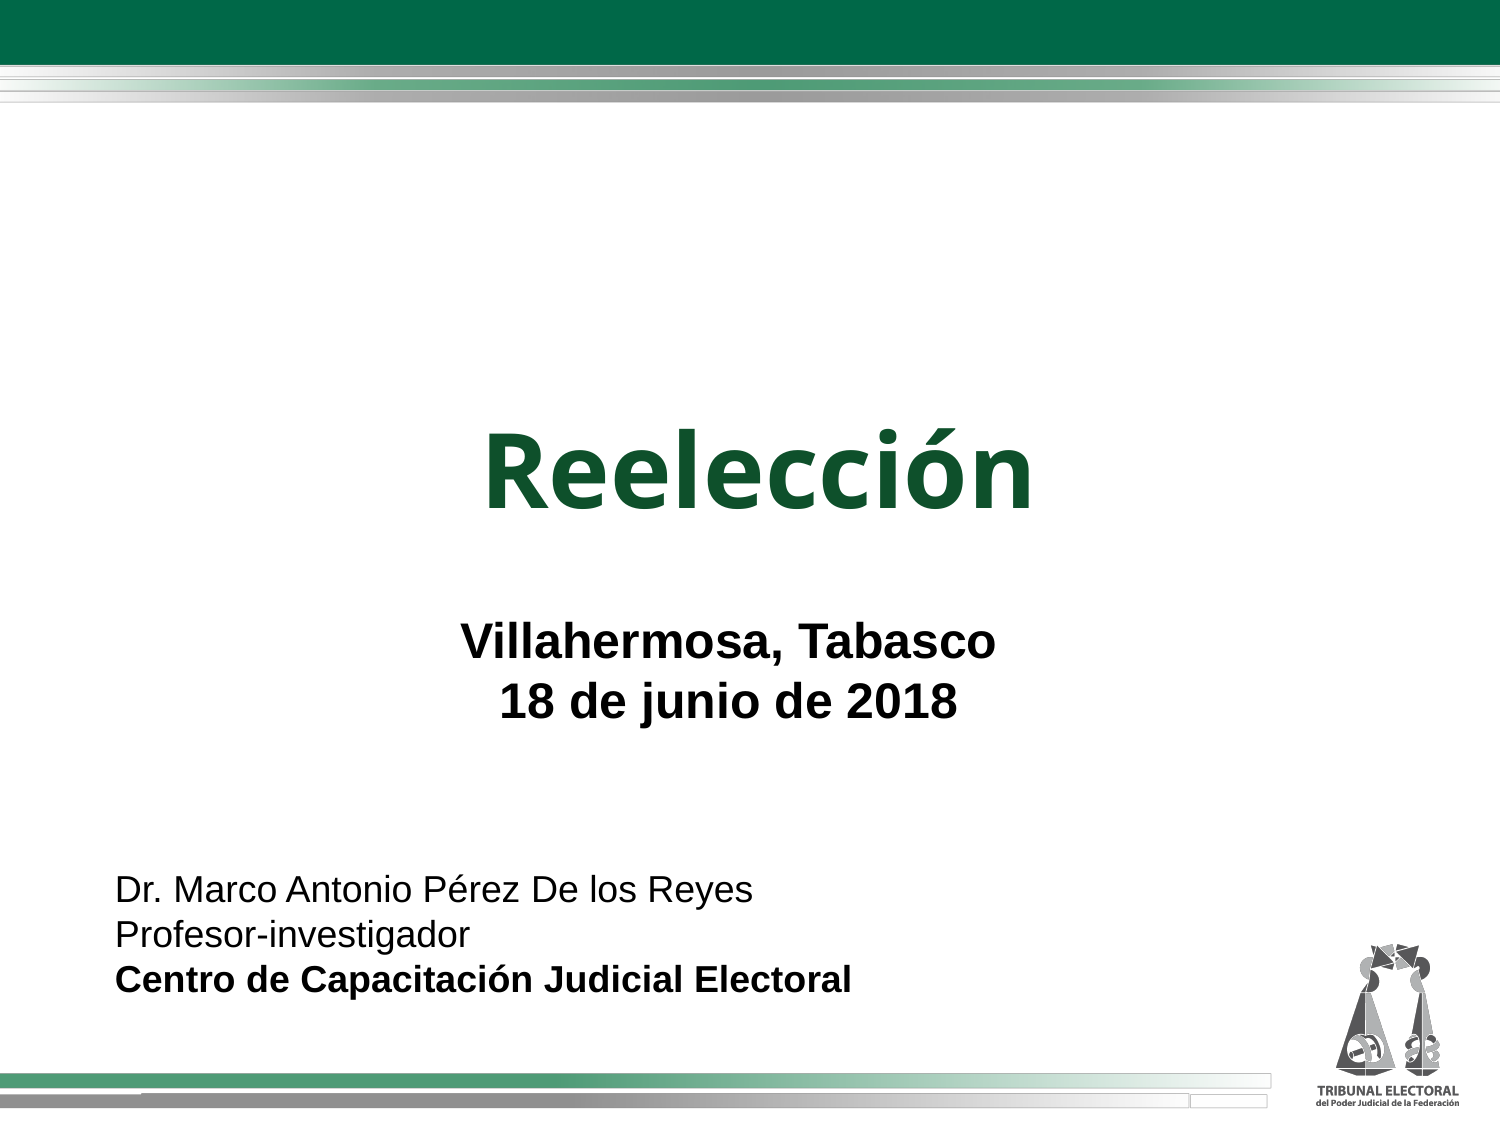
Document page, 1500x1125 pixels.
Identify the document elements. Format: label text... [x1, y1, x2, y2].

text_box Reelección [97, 373, 1421, 561]
text_box Dr. Marco Antonio Pérez De los Reyes Profesor-investigador Centro de Capacitación Judicial Electoral [100, 857, 1010, 1008]
picture [0, 0, 1500, 1125]
text_box Villahermosa, Tabasco 18 de junio de 2018 [289, 600, 1169, 736]
